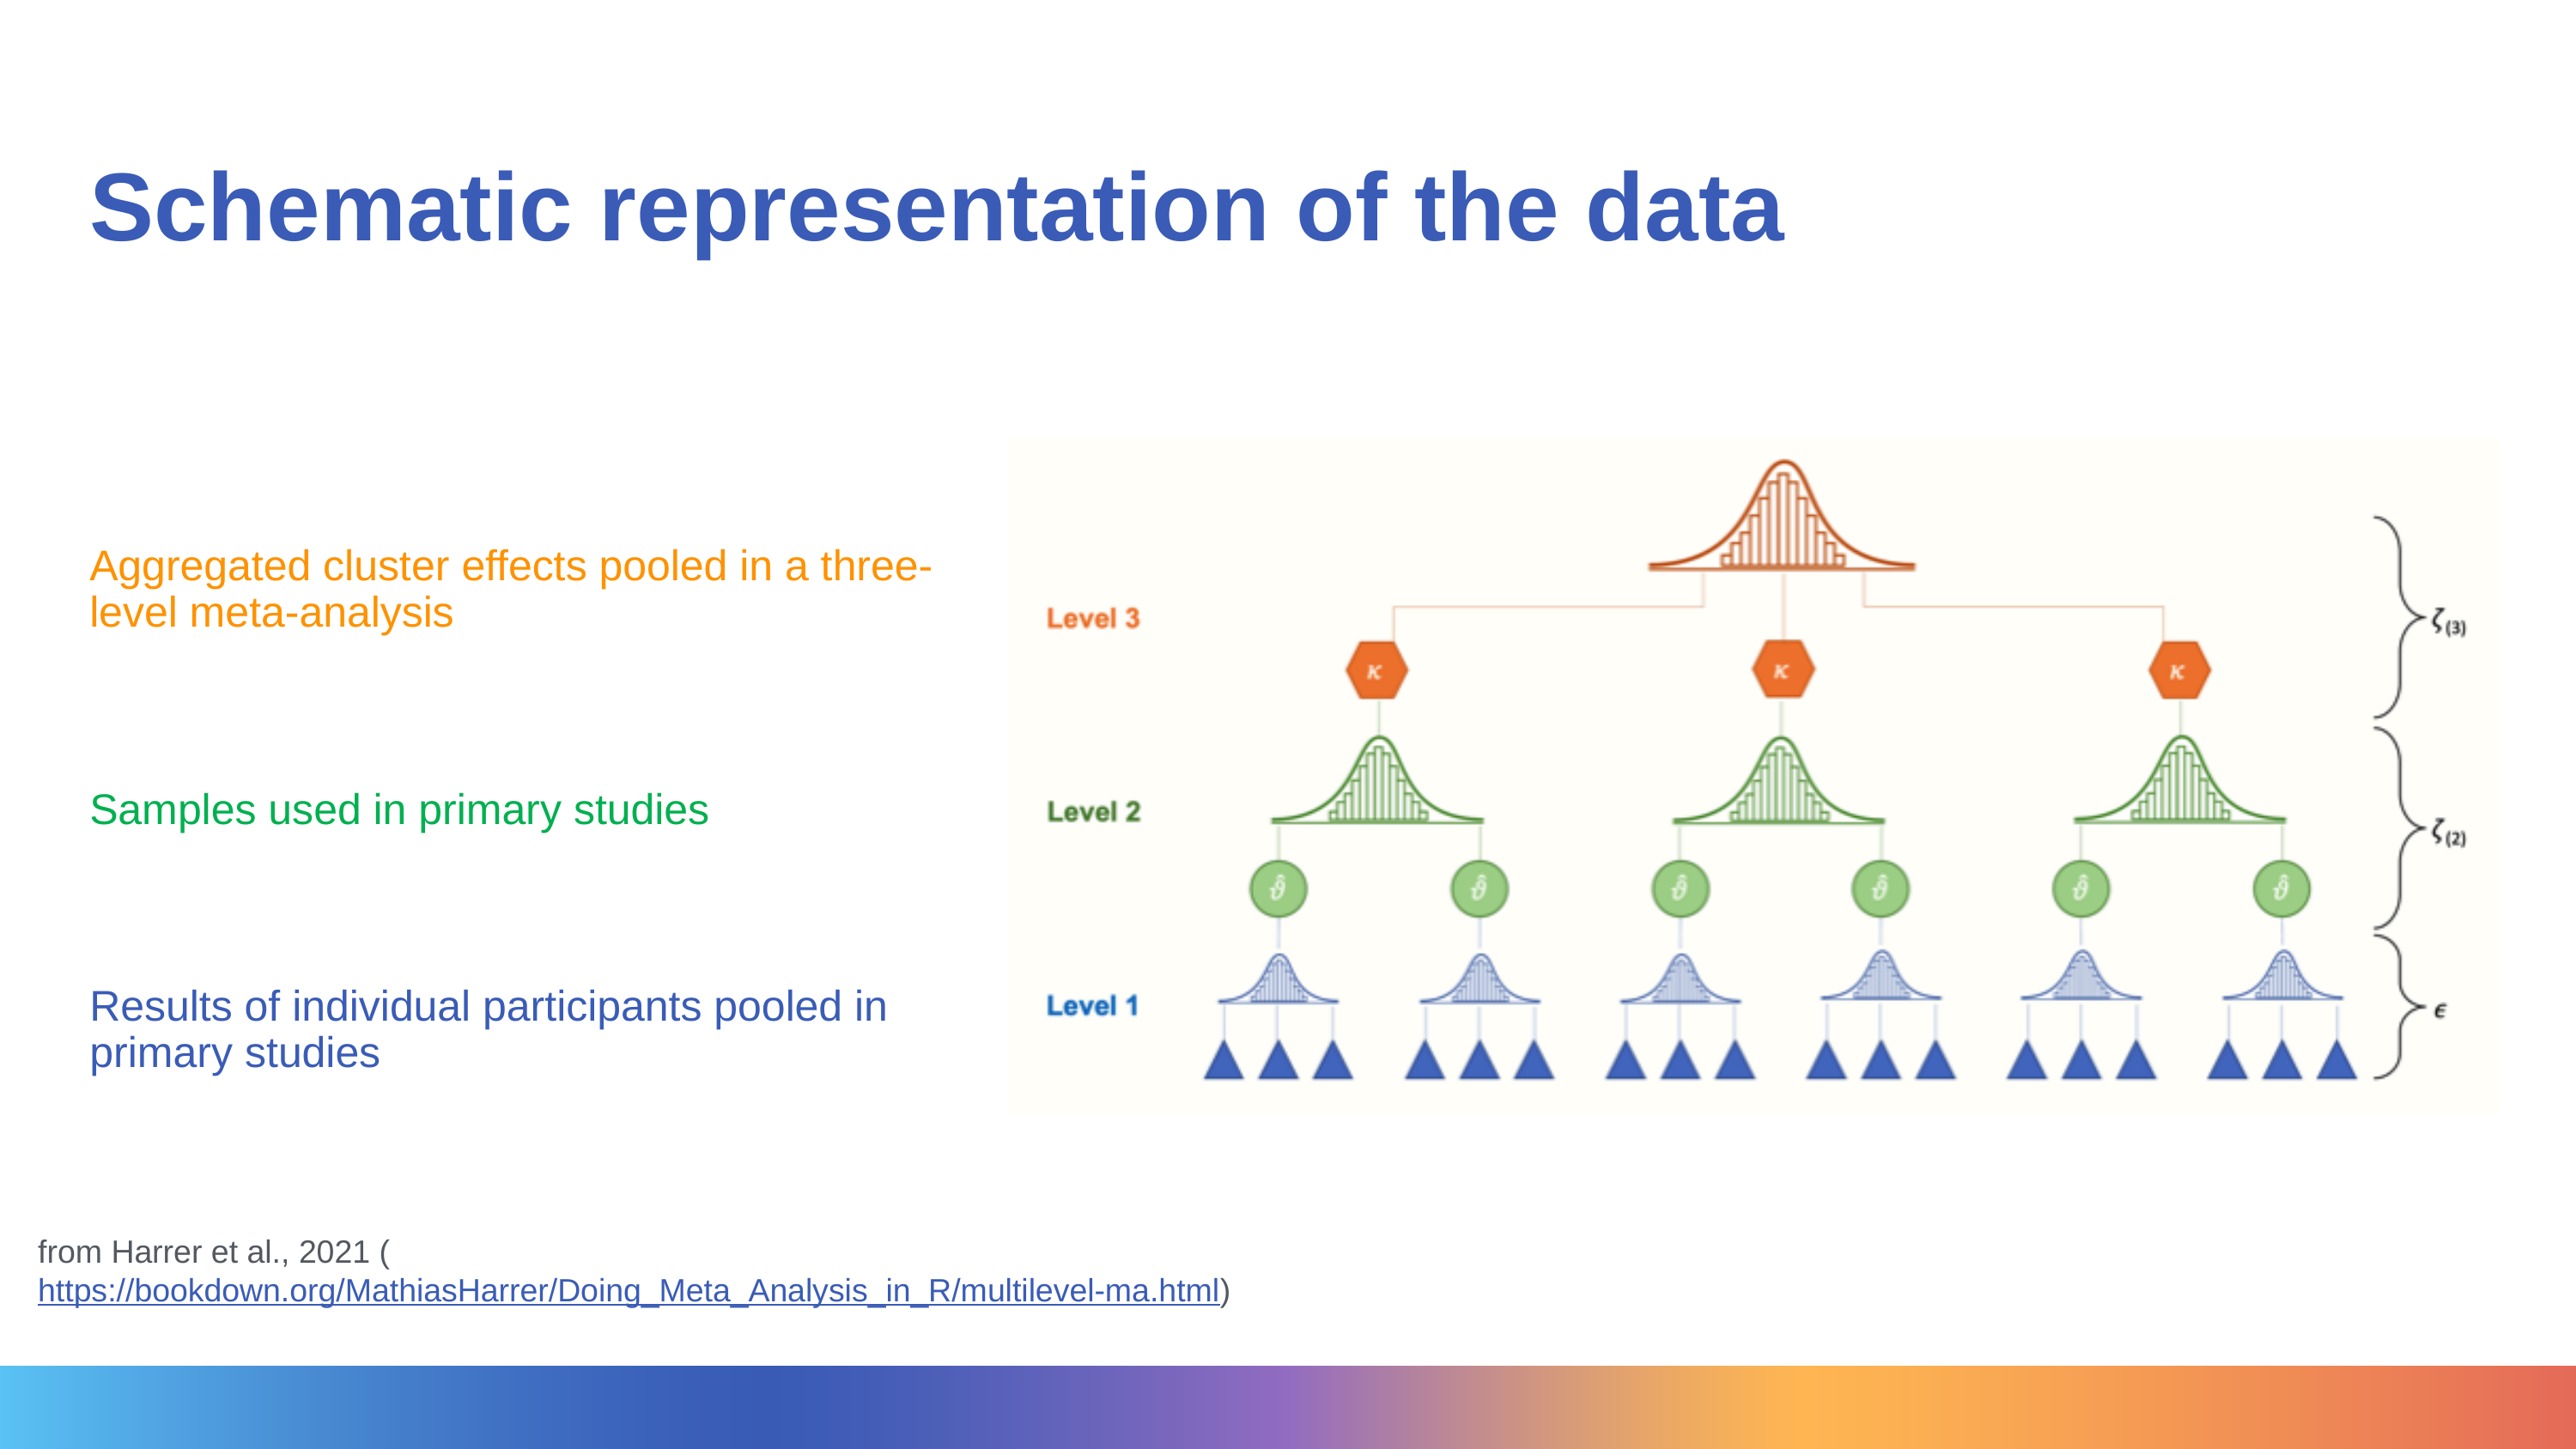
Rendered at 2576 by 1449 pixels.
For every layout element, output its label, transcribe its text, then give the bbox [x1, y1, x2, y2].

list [1008, 439, 2500, 1114]
text_box Aggregated cluster effects pooled in a three-level meta-analysis [76, 537, 1008, 658]
text_box Samples used in primary studies [76, 780, 1008, 856]
picture [0, 1366, 2576, 1449]
title Schematic representation of the data [76, 99, 2167, 320]
text_box from Harrer et al., 2021 (https://bookdown.org/MathiasHarrer/Doing_Meta_Analysis_in_R/multilevel-ma.html) [25, 1224, 1407, 1315]
list Results of individual participants pooled in primary studies [76, 978, 1008, 1108]
